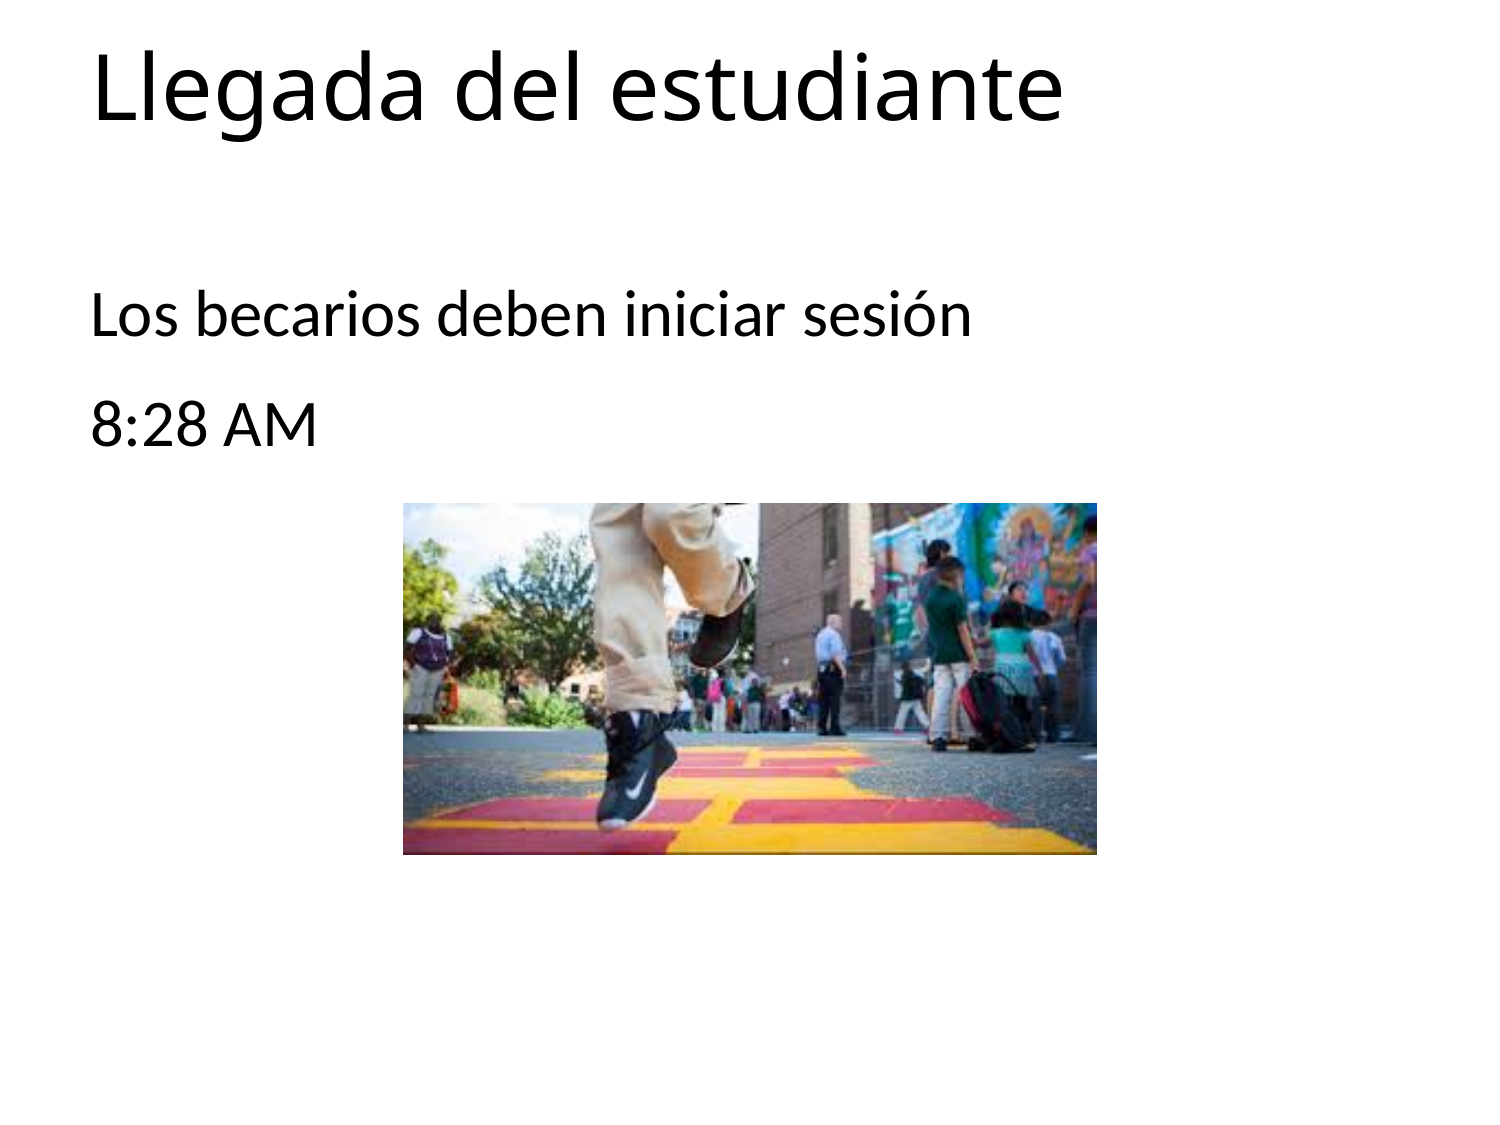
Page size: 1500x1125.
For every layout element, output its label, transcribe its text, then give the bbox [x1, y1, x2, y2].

picture [403, 503, 1097, 855]
list Los becarios deben iniciar sesión 8:28 AM [75, 262, 1425, 1096]
title Llegada del estudiante [75, 45, 1425, 233]
